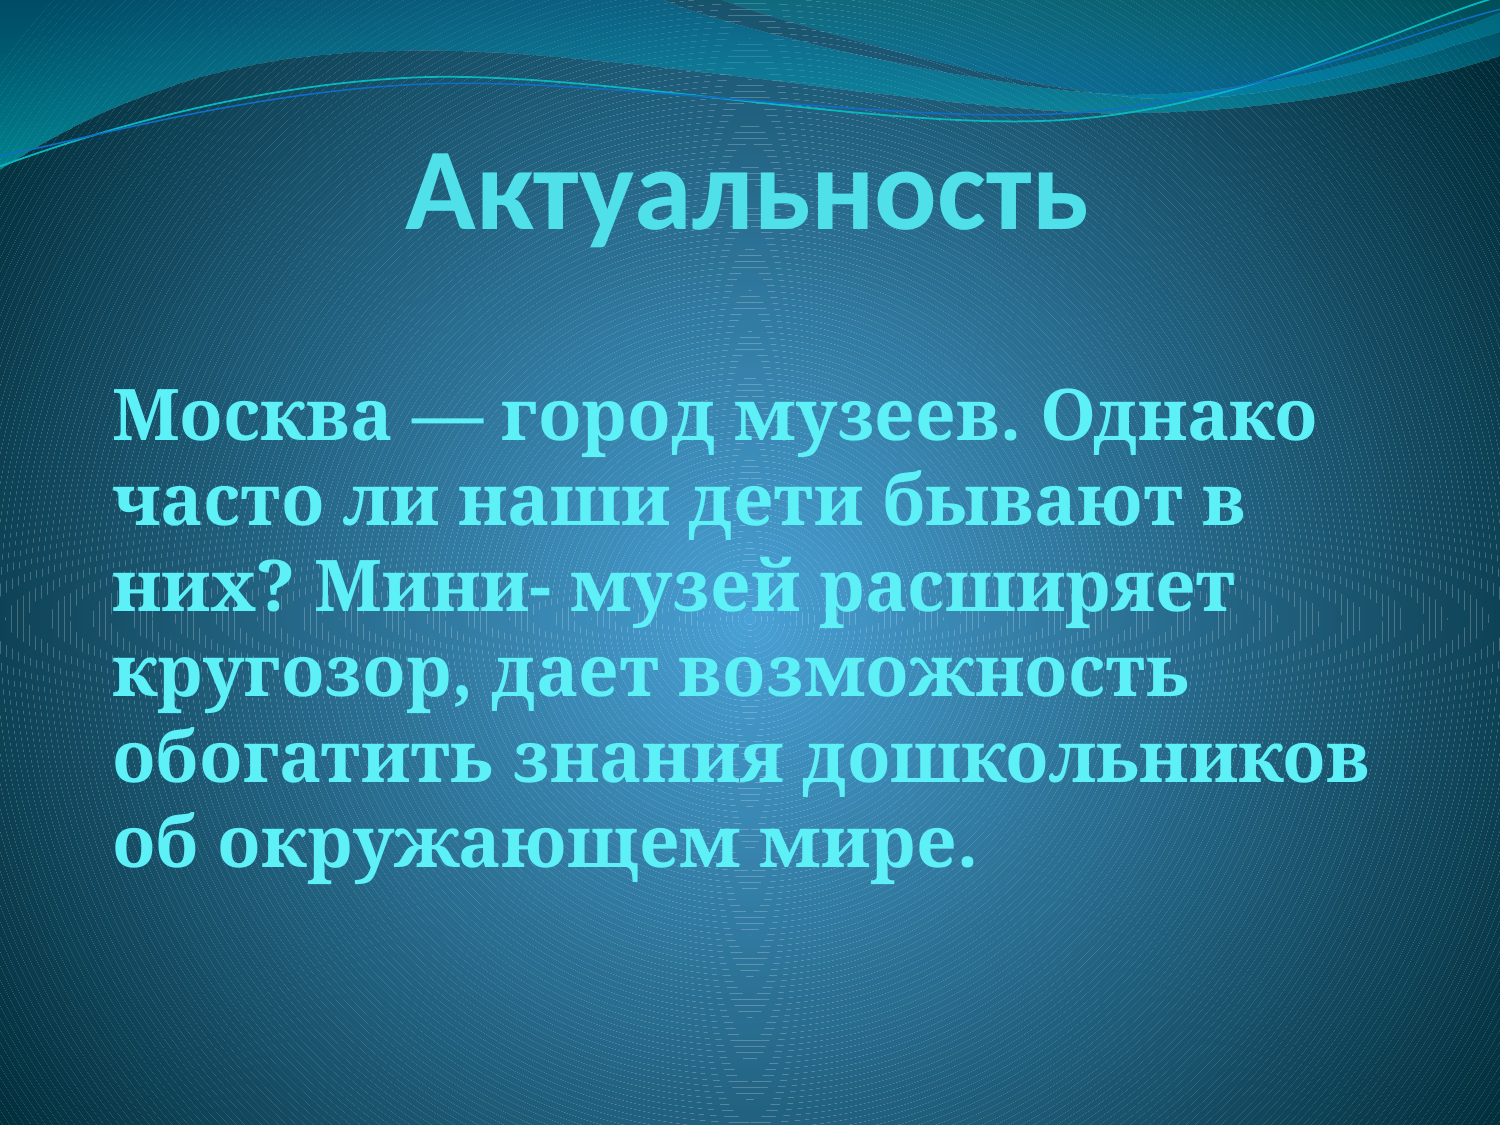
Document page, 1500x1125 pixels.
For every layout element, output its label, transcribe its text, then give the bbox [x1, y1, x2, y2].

subtitle Москва — город музеев. Однако часто ли наши дети бывают в них? Мини- музей расширяет кругозор, дает возможность обогатить знания дошкольников об окружающем мире. [112, 361, 1401, 972]
title Актуальность [105, 0, 1394, 254]
